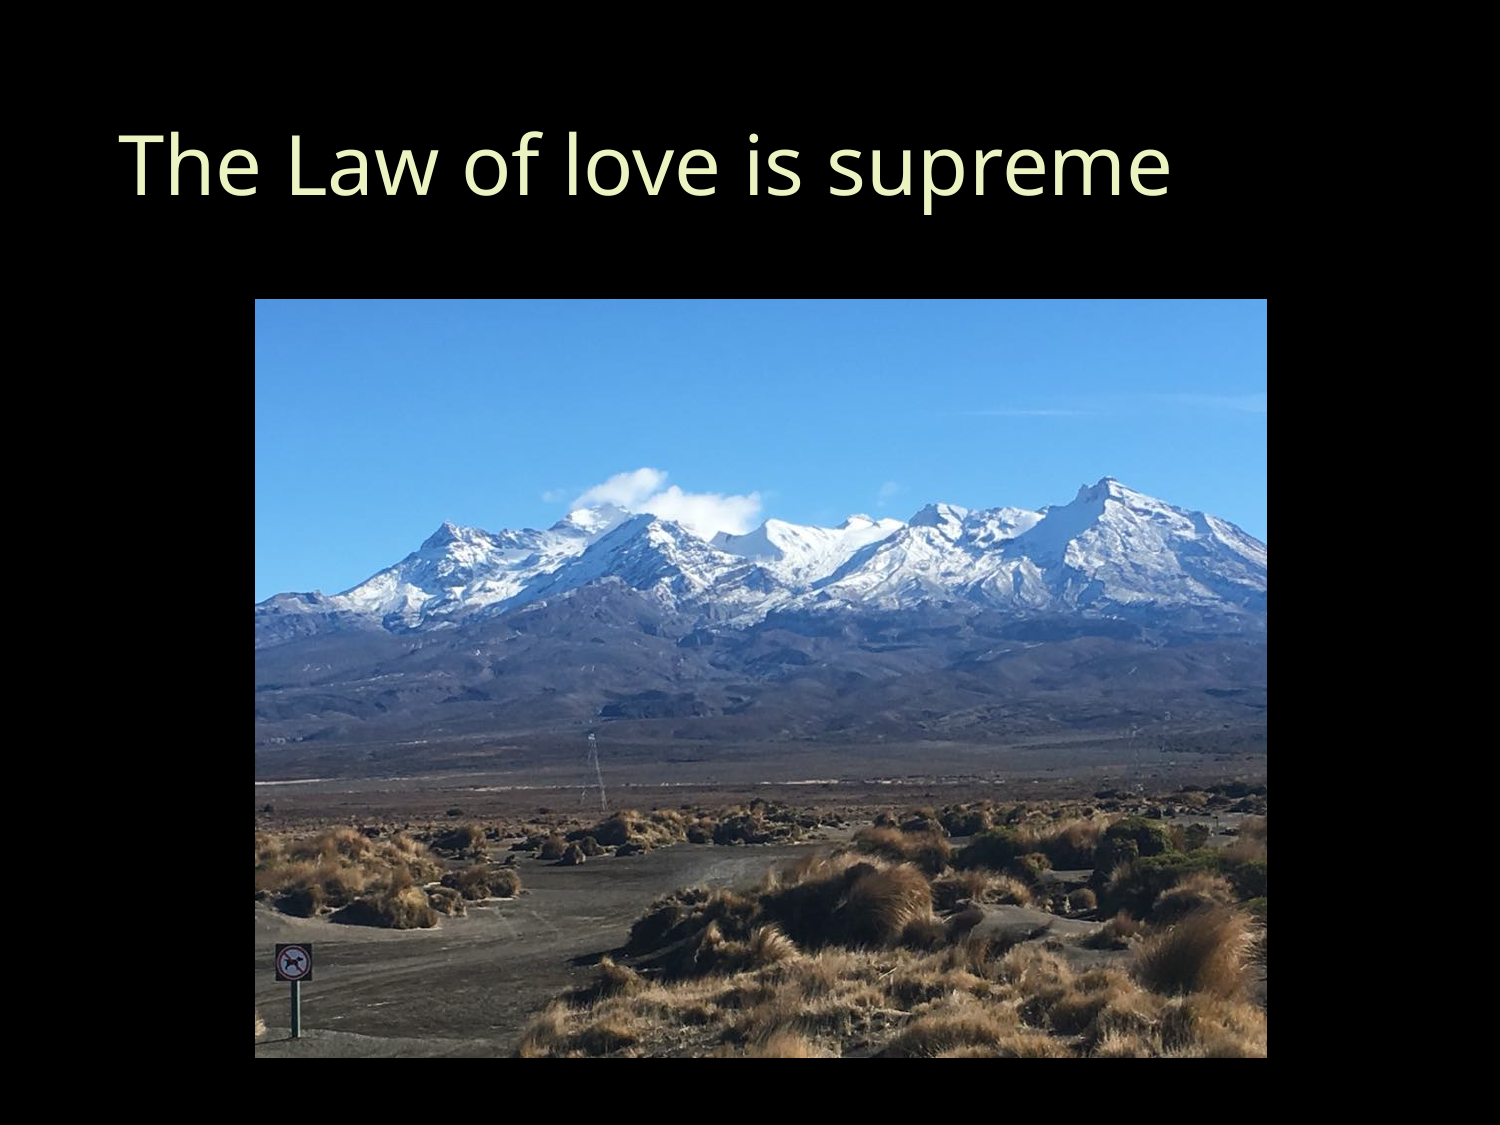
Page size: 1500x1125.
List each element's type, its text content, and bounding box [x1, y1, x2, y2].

picture [255, 299, 1267, 1059]
title The Law of love is supreme [103, 59, 1397, 278]
